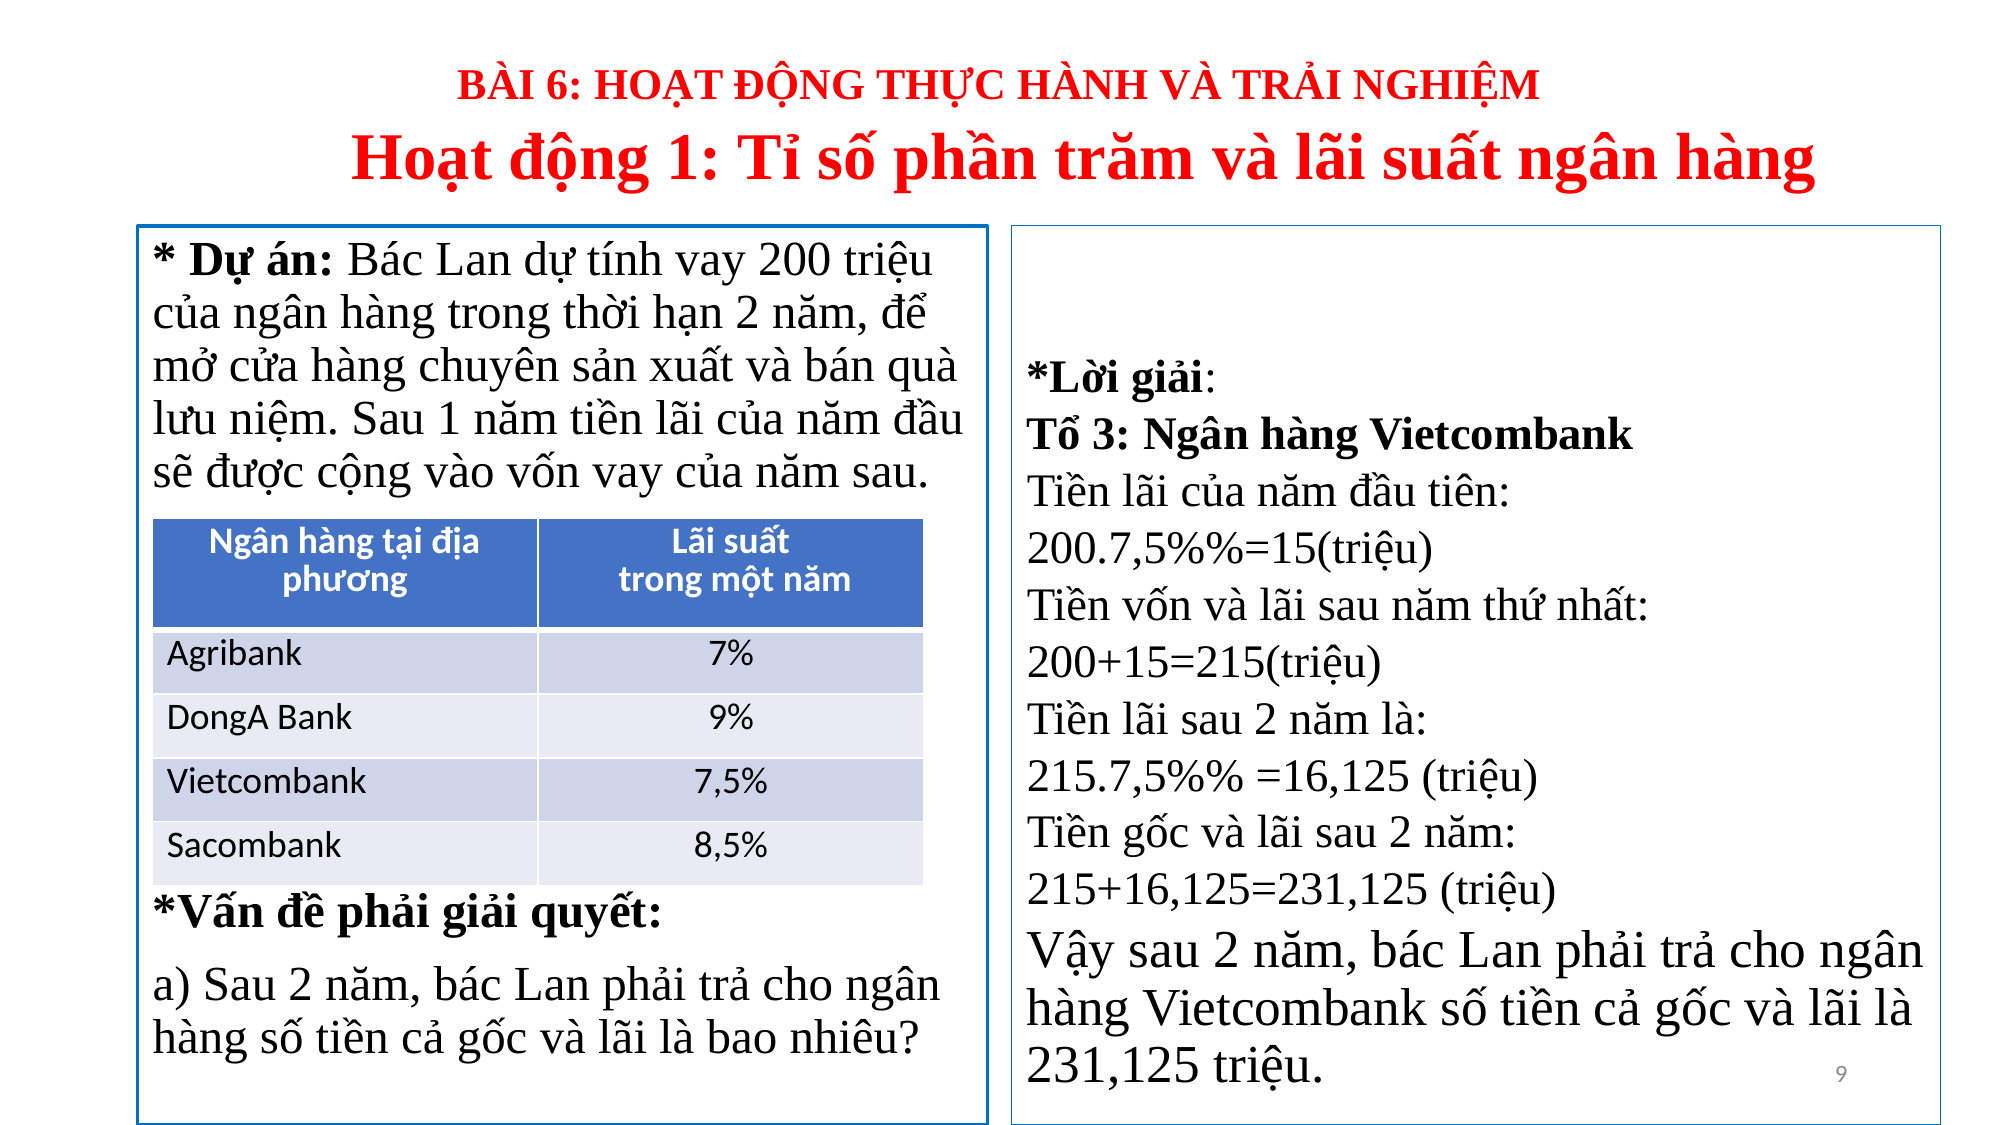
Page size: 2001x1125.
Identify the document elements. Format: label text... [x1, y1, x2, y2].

table_cell 8,5% [539, 822, 923, 885]
table_header Ngân hàng tại địa phương [153, 519, 537, 627]
table_cell Vietcombank [153, 759, 537, 821]
table_cell 9% [539, 695, 923, 757]
title BÀI 6: HOẠT ĐỘNG THỰC HÀNH VÀ TRẢI NGHIỆM [137, 29, 1863, 110]
slide_number 9 [1412, 1042, 1863, 1103]
text_box Hoạt động 1: Tỉ số phần trăm và lãi suất ngân hàng [336, 105, 1846, 201]
table_cell DongA Bank [153, 695, 537, 757]
table_cell Agribank [153, 633, 537, 693]
table_cell Sacombank [153, 822, 537, 885]
list * Dự án: Bác Lan dự tính vay 200 triệu của ngân hàng trong thời hạn 2 năm, để mở cửa hàng chuyên sản xuất và bán quà lưu niệm. Sau 1 năm tiền lãi của năm đầu sẽ được cộng vào vốn vay của năm sau. *Vấn đề phải giải quyết: a) Sau 2 năm, bác Lan phải trả cho ngân hàng số tiền cả gốc và lãi là bao nhiêu? [137, 225, 988, 1125]
list *Lời giải: Tổ 3: Ngân hàng Vietcombank Tiền lãi của năm đầu tiên: 200.7,5%%=15(triệu) Tiền vốn và lãi sau năm thứ nhất: 200+15=215(triệu) Tiền lãi sau 2 năm là: 215.7,5%% =16,125 (triệu) Tiền gốc và lãi sau 2 năm: 215+16,125=231,125 (triệu) Vậy sau 2 năm, bác Lan phải trả cho ngân hàng Vietcombank số tiền cả gốc và lãi là 231,125 triệu. [1011, 225, 1941, 1125]
table_cell 7,5% [539, 759, 923, 821]
table_header Lãi suất trong một năm [539, 519, 923, 627]
table_cell 7% [539, 633, 923, 693]
